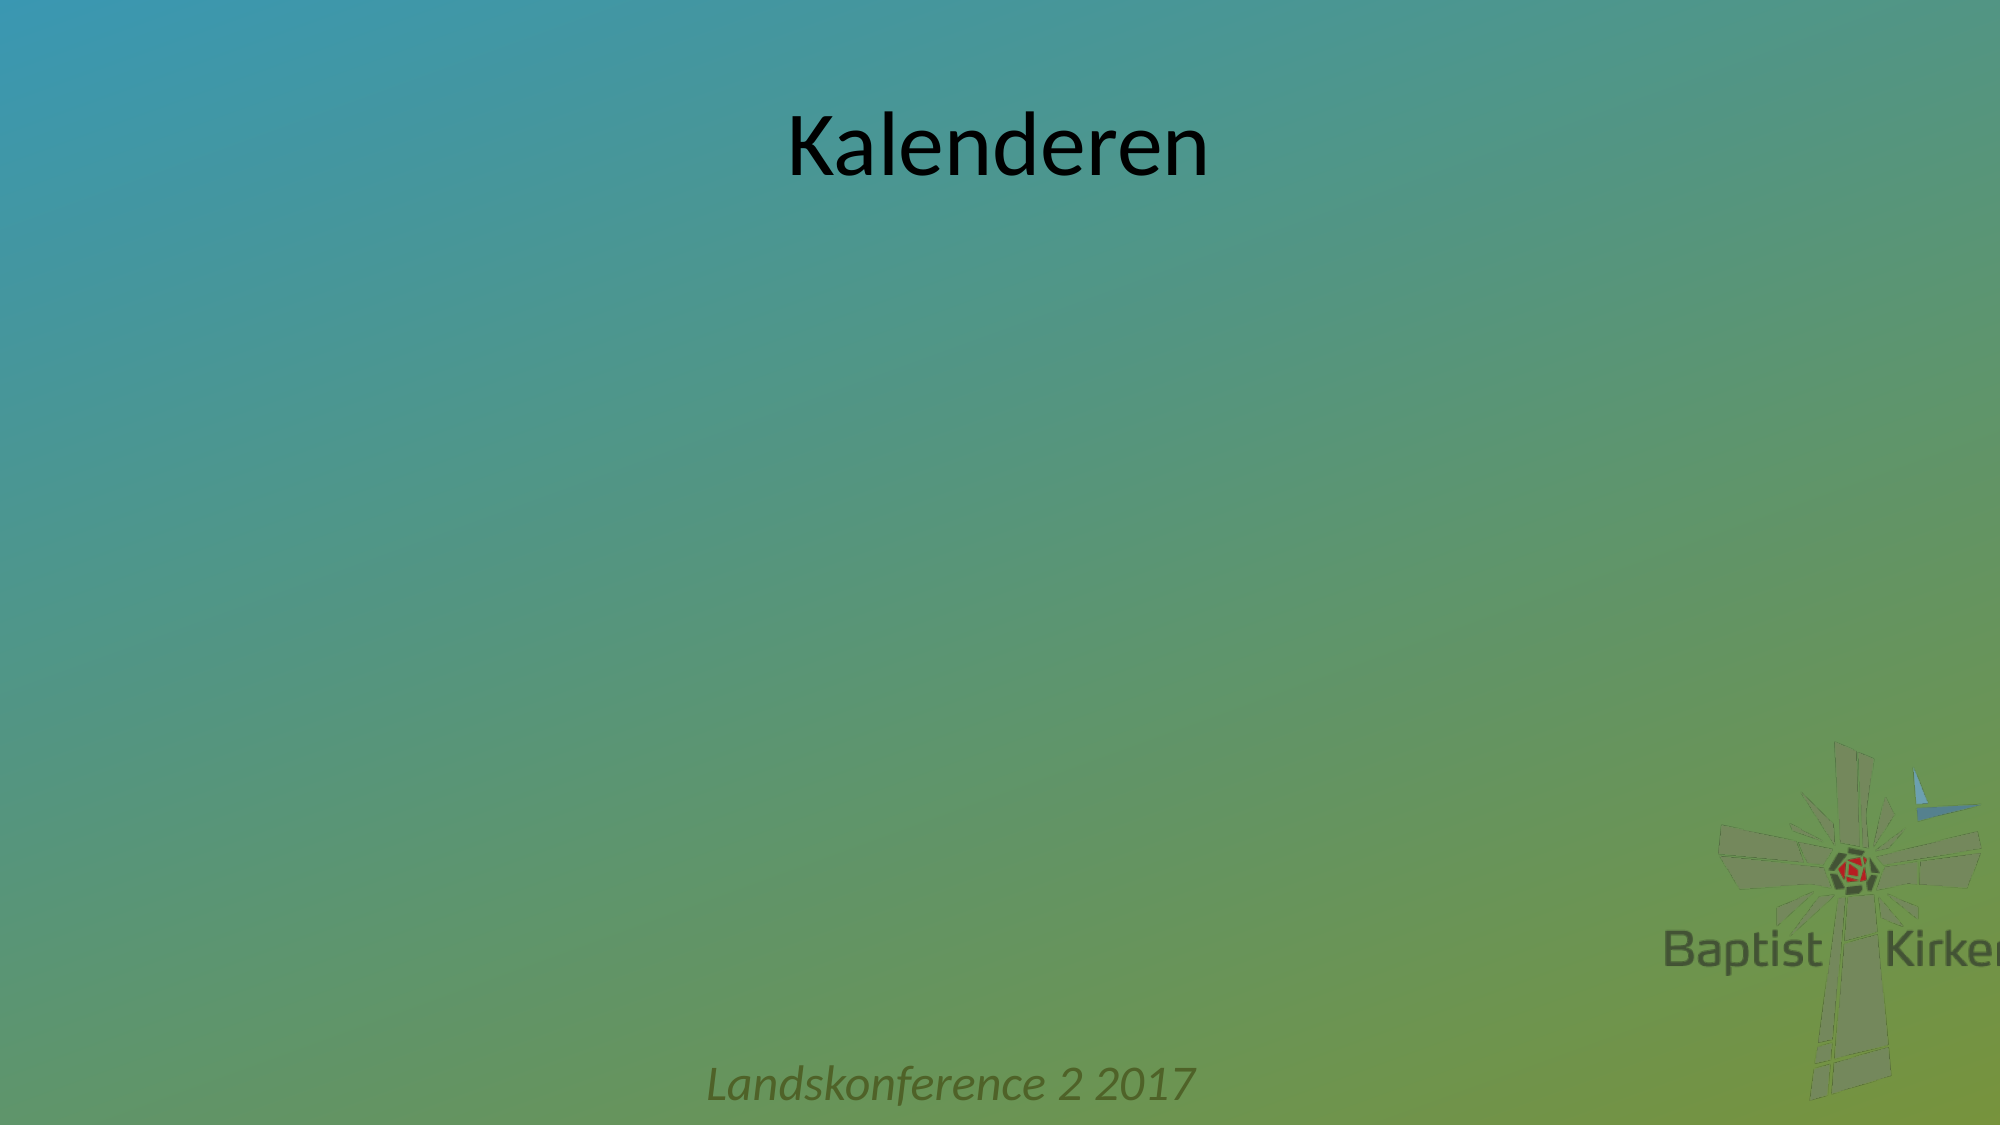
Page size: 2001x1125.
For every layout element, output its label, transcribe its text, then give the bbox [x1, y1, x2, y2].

footer Landskonference 2 2017 [669, 1058, 1238, 1103]
picture [1637, 715, 2000, 1125]
title Kalenderen [99, 45, 1900, 233]
